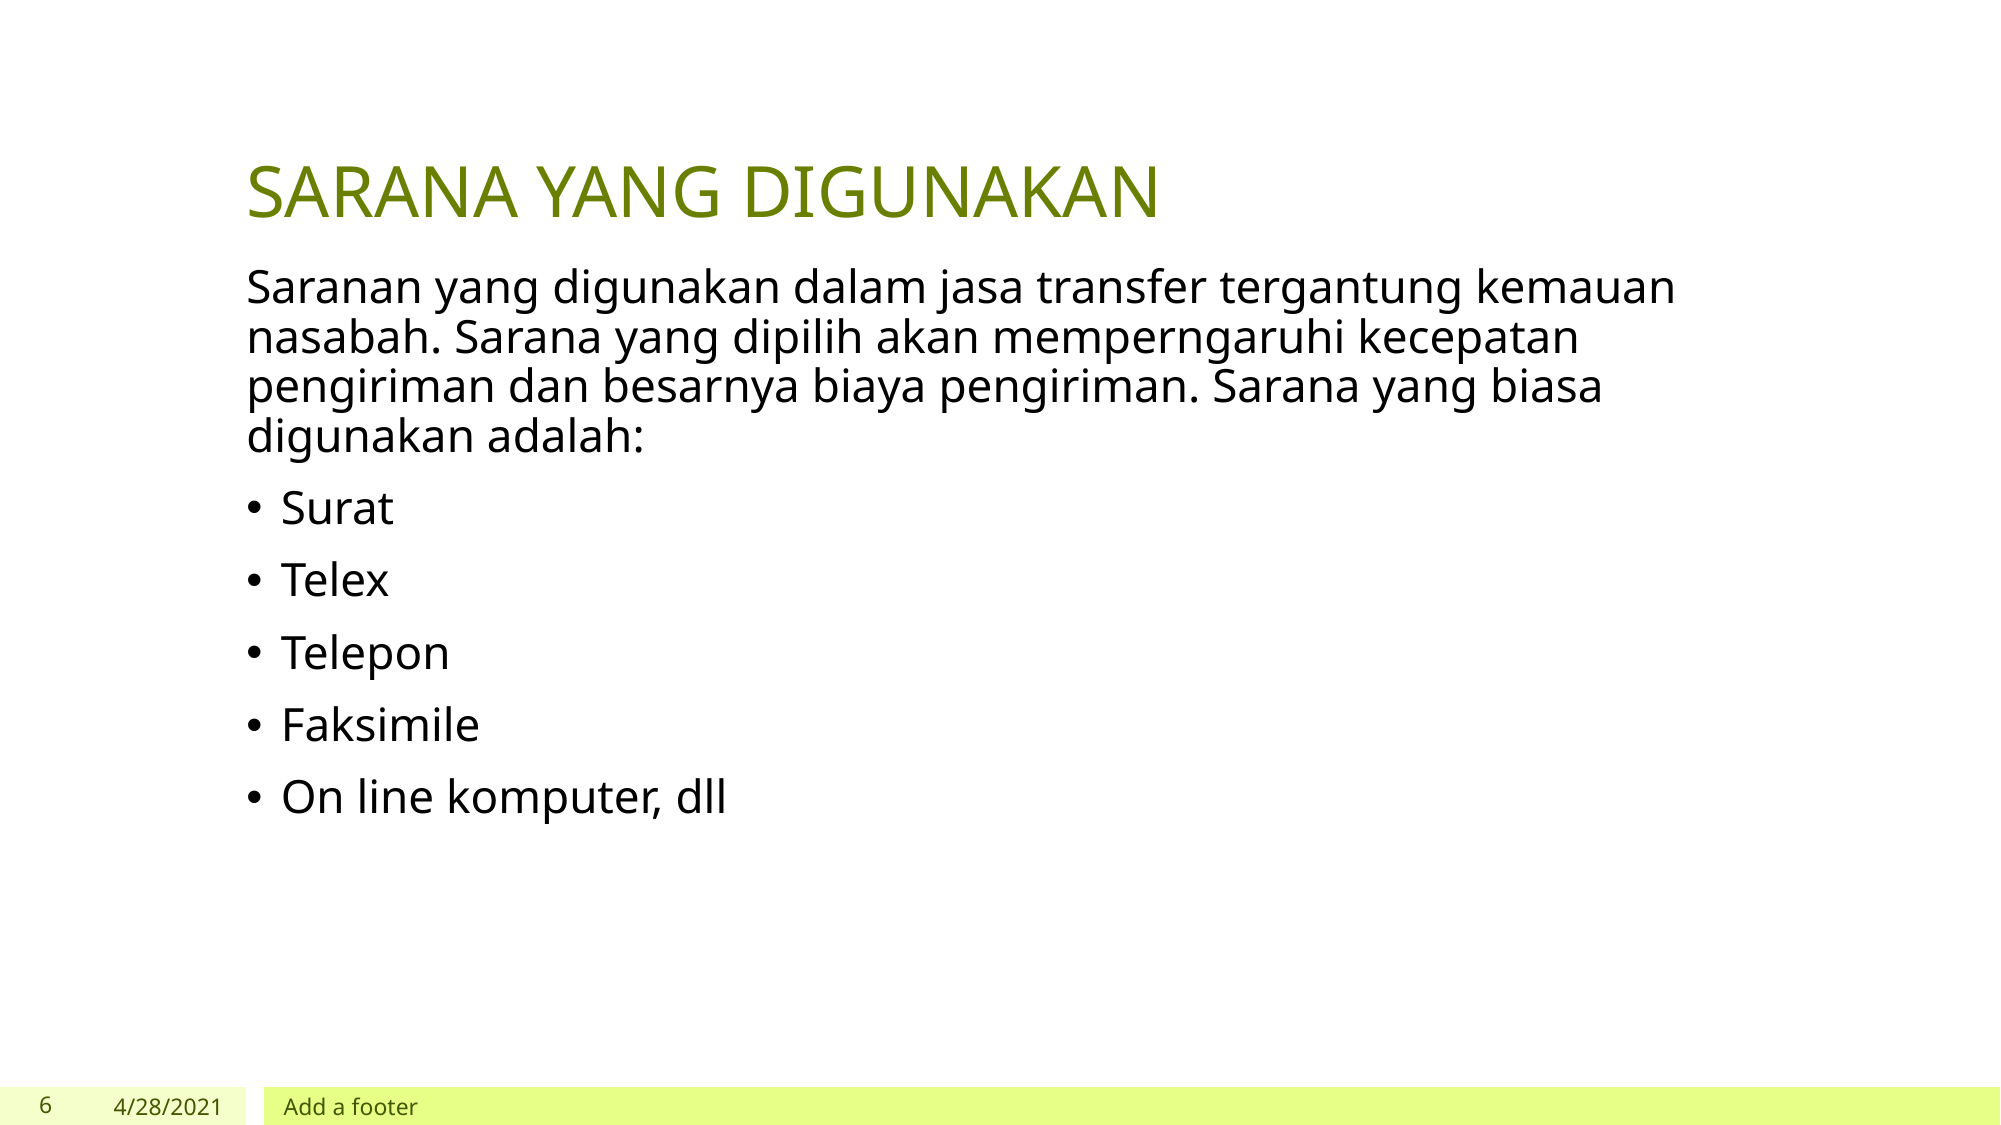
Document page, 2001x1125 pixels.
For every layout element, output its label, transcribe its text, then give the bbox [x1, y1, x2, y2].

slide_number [74, 1087, 239, 1125]
footer Add a footer [268, 1087, 1769, 1125]
title SARANA YANG DIGUNAKAN [231, 45, 1769, 240]
slide_number ‹#› [0, 1087, 68, 1125]
list Saranan yang digunakan dalam jasa transfer tergantung kemauan nasabah. Sarana yang dipilih akan memperngaruhi kecepatan pengiriman dan besarnya biaya pengiriman. Sarana yang biasa digunakan adalah: Surat Telex Telepon Faksimile On line komputer, dll [231, 256, 1769, 1015]
